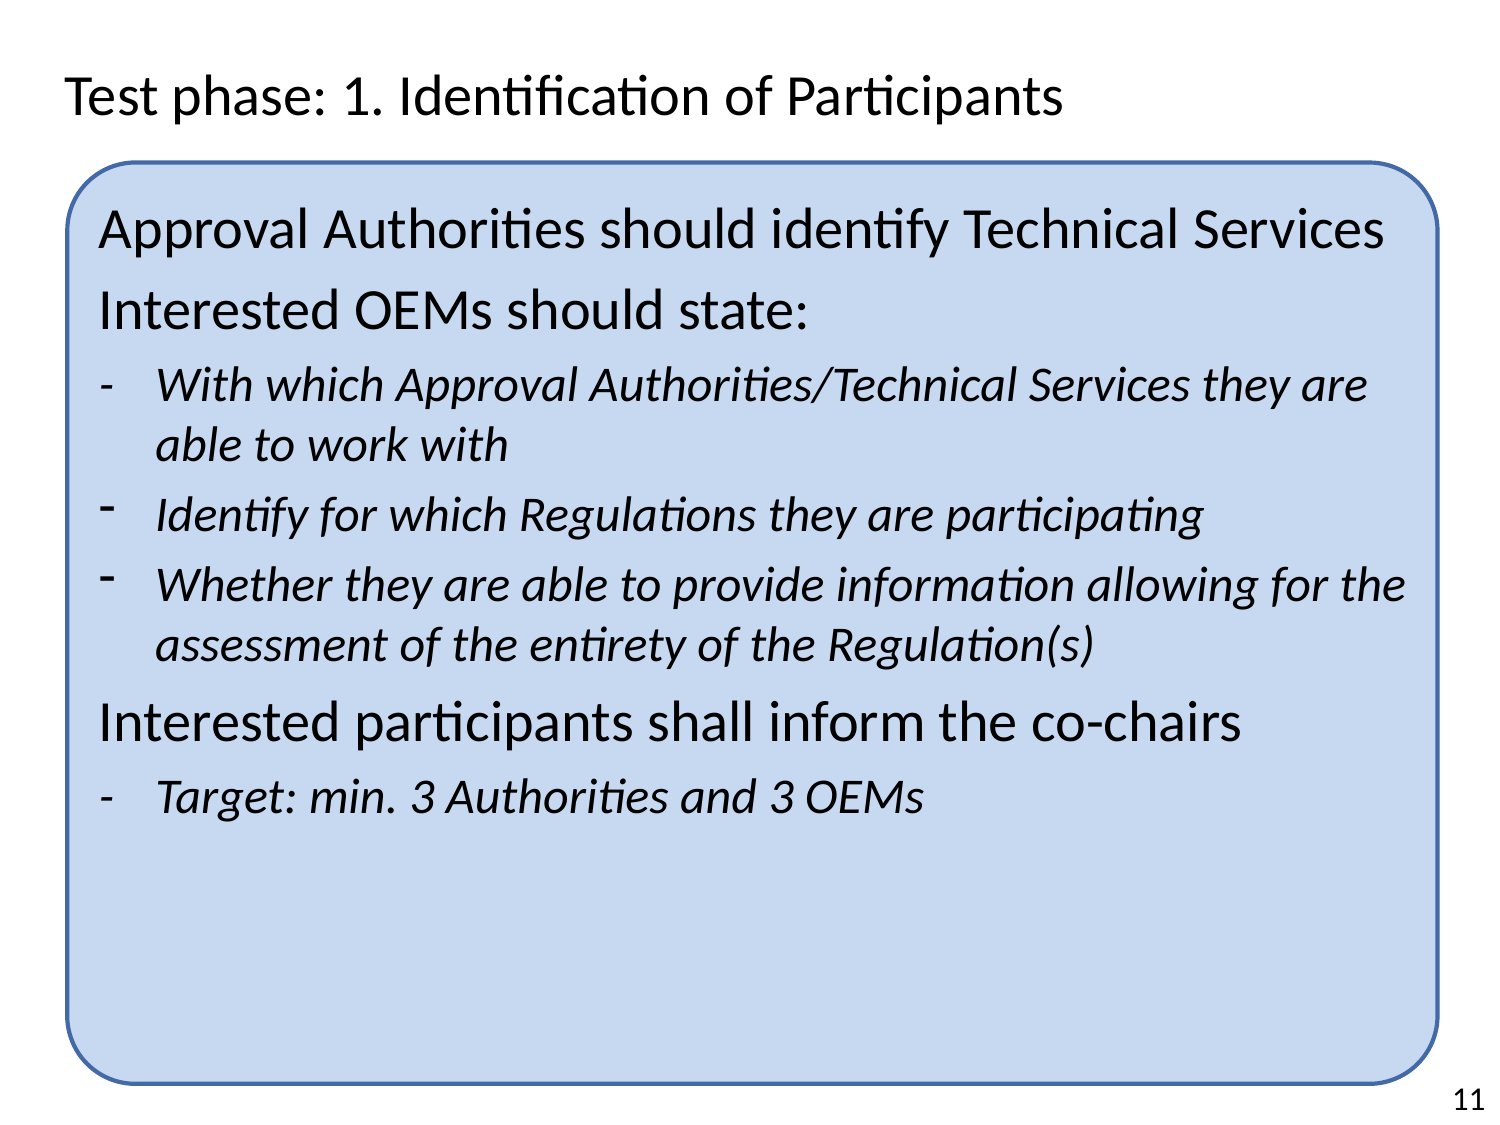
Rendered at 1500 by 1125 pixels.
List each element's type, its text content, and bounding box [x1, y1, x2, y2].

text_box Approval Authorities should identify Technical Services Interested OEMs should state: - With which Approval Authorities/Technical Services they are able to work with Identify for which Regulations they are participating Whether they are able to provide information allowing for the assessment of the entirety of the Regulation(s) Interested participants shall inform the co-chairs - Target: min. 3 Authorities and 3 OEMs [65, 160, 1440, 1086]
text_box Test phase: 1. Identification of Participants [50, 50, 1425, 135]
